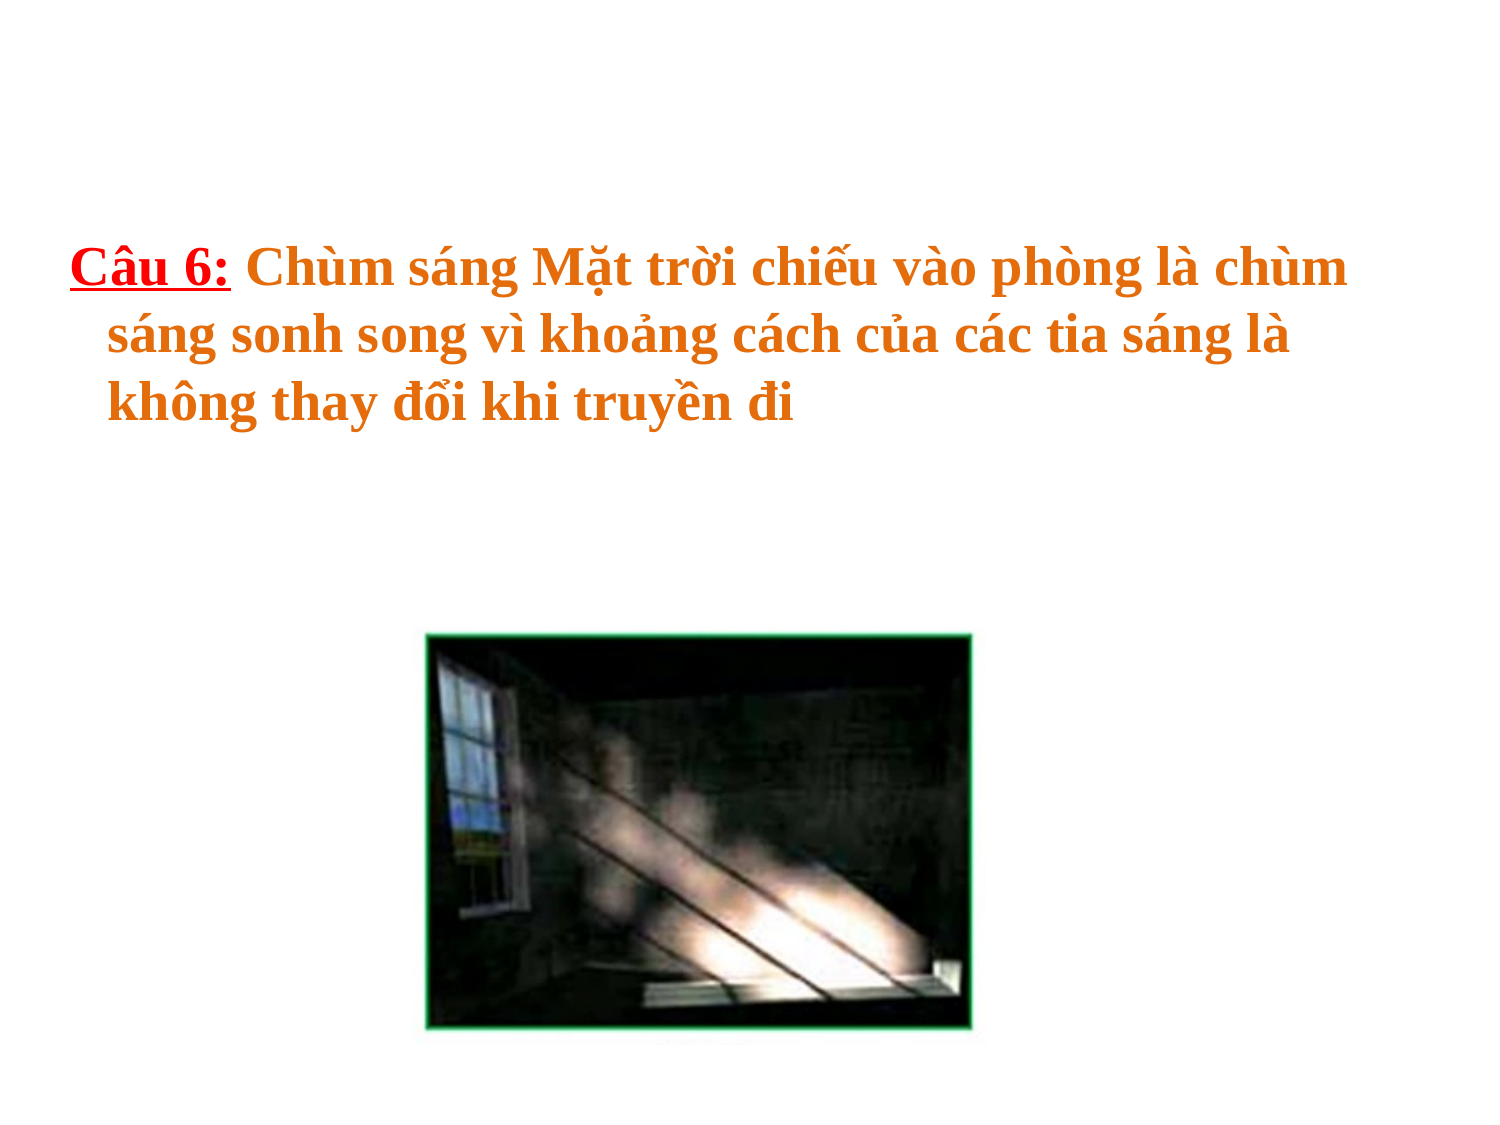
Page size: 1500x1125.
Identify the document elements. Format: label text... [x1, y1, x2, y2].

text_box Câu 6: Chùm sáng Mặt trời chiếu vào phòng là chùm sáng sonh song vì khoảng cách của các tia sáng là không thay đổi khi truyền đi [62, 224, 1463, 436]
picture [412, 624, 987, 1045]
